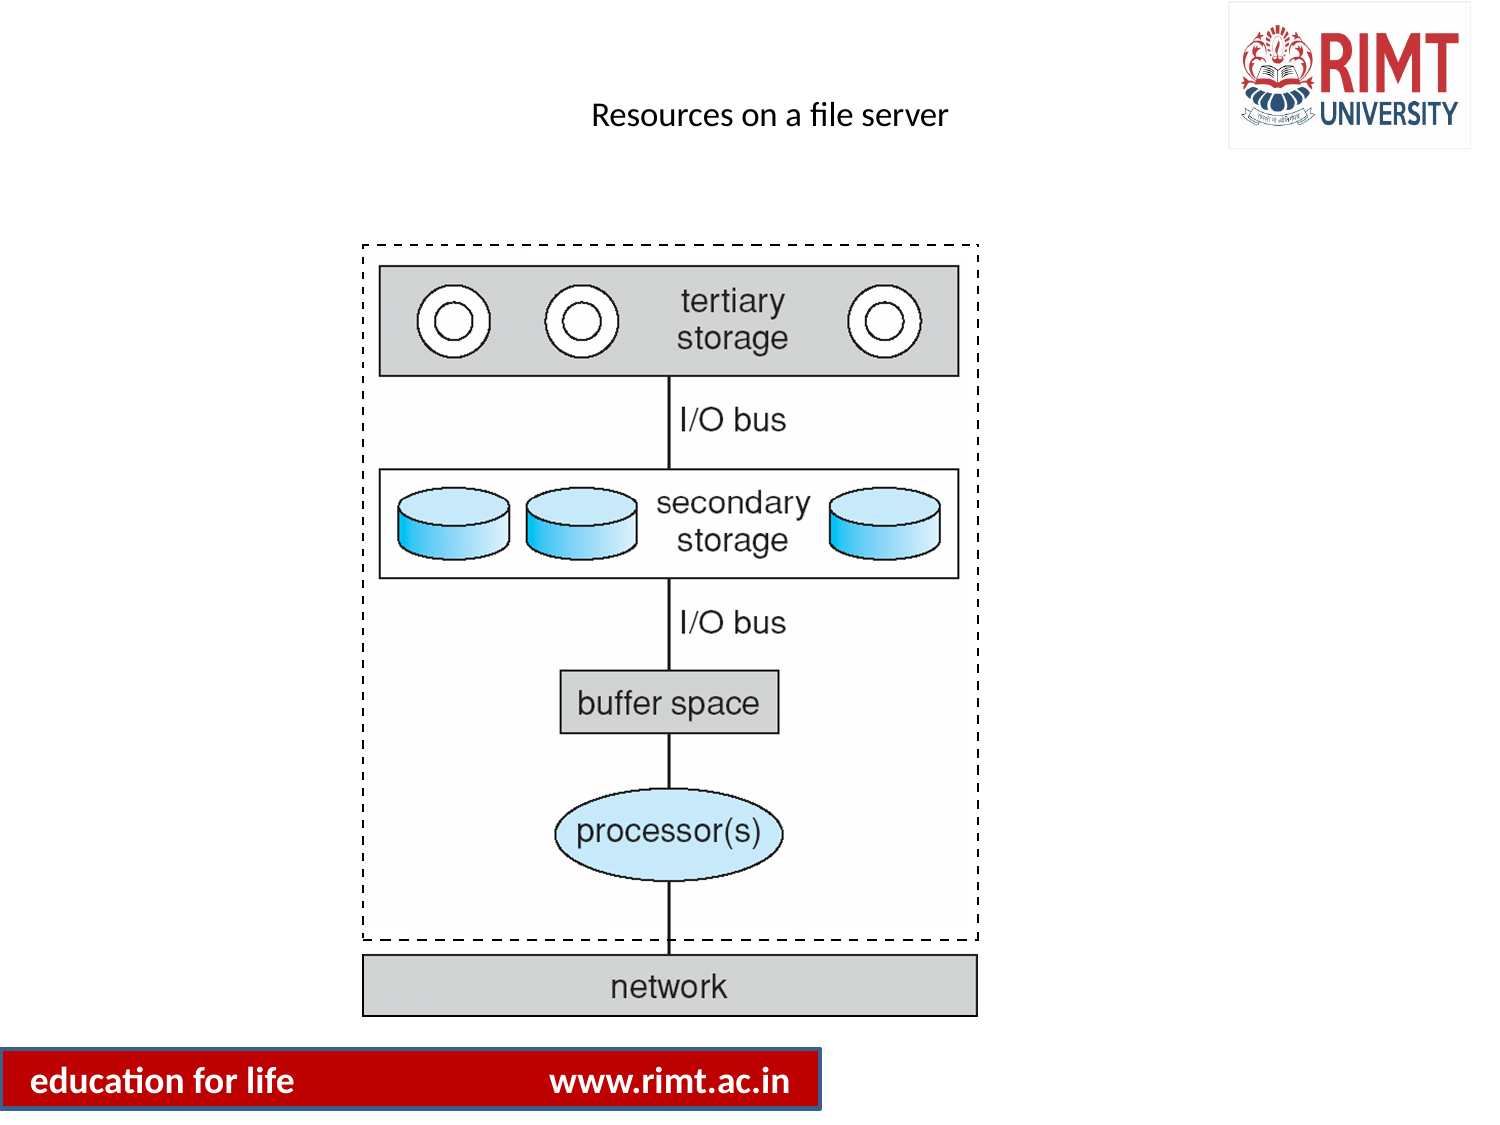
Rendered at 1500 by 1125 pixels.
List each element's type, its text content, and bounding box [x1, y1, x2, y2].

picture [355, 237, 985, 1024]
text_box education for life www.rimt.ac.in [0, 1047, 822, 1111]
picture [1227, 1, 1471, 149]
title Resources on a file server [107, 42, 1222, 143]
